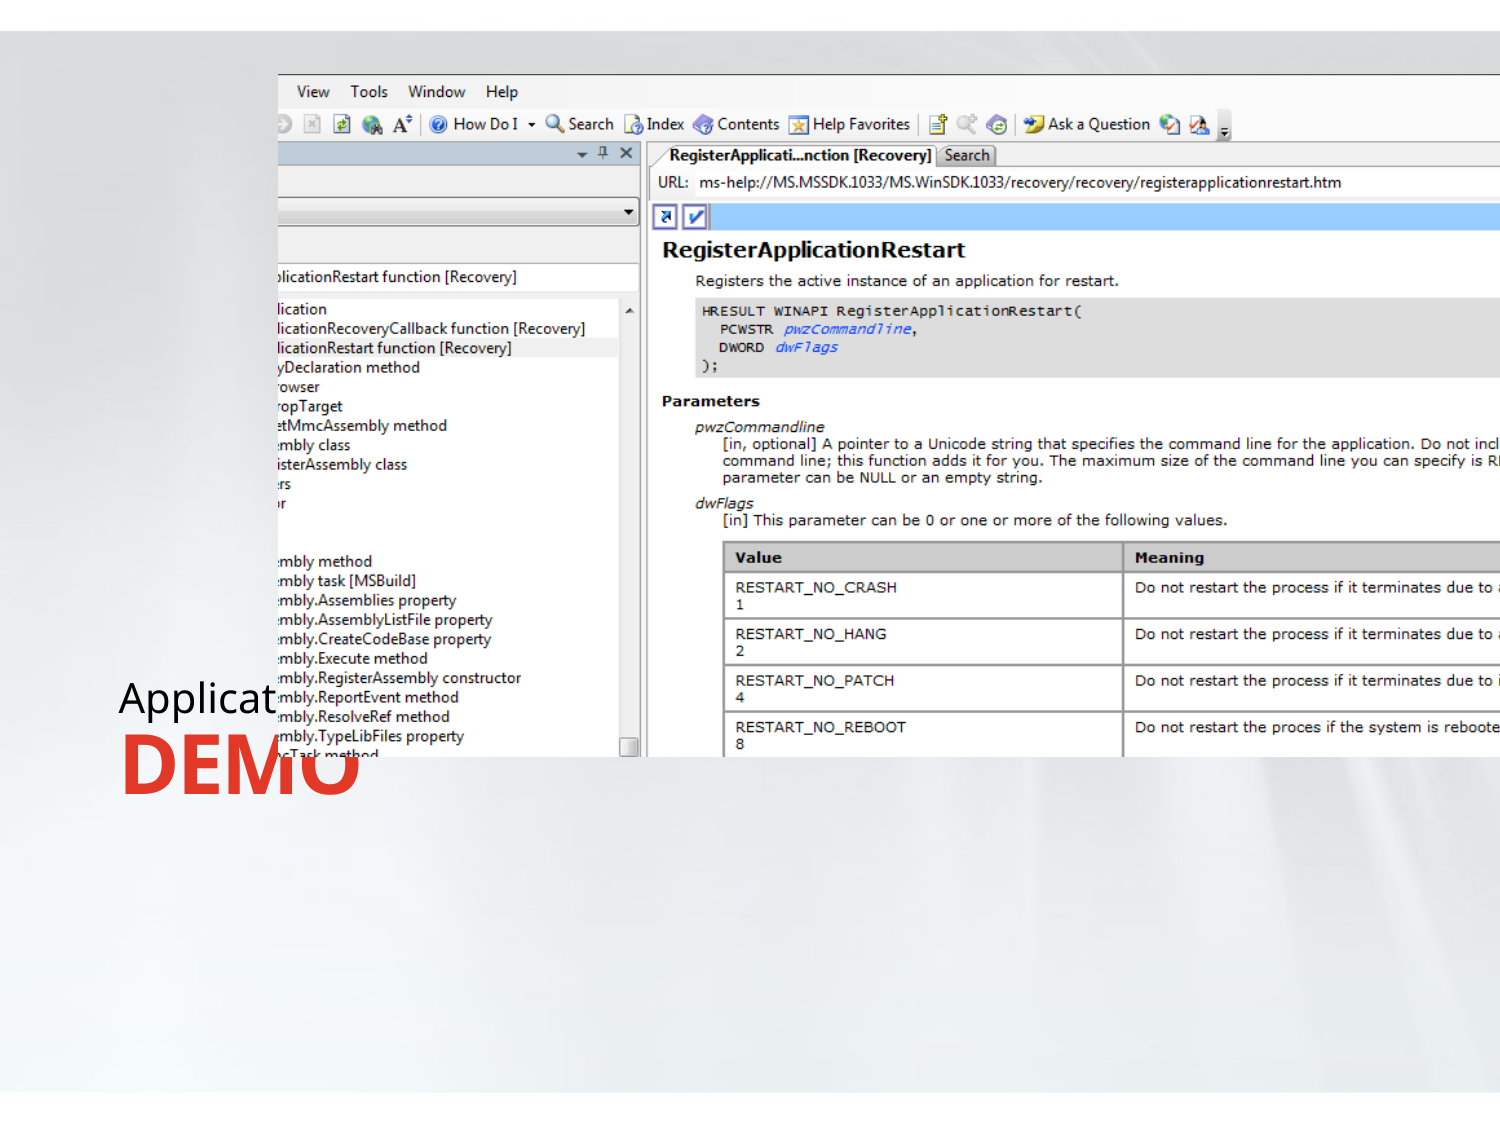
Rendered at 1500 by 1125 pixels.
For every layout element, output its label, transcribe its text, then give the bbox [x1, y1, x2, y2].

list Application Restart and Recovery [118, 476, 272, 723]
title DEMO [118, 723, 1394, 947]
picture [0, 0, 1500, 1125]
